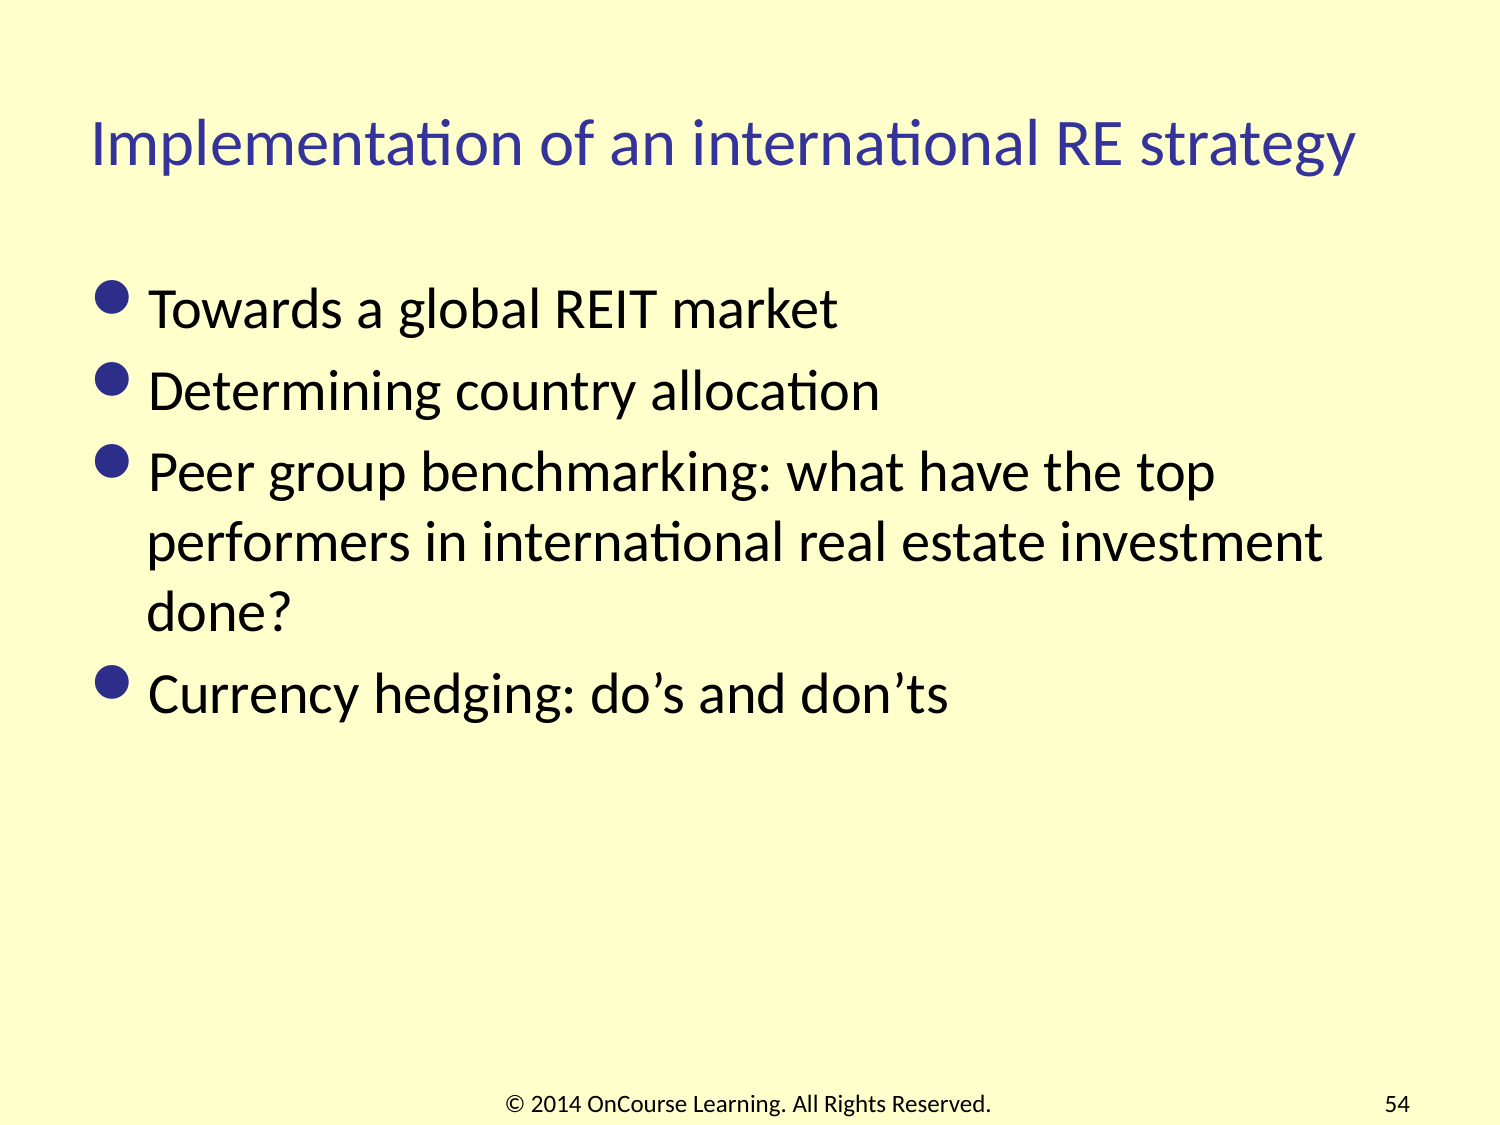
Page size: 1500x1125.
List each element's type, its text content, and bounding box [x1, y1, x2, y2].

list Towards a global REIT market Determining country allocation Peer group benchmarking: what have the top performers in international real estate investment done? Currency hedging: do’s and don’ts [74, 262, 1426, 1006]
slide_number 54 [1074, 1046, 1425, 1125]
title Implementation of an international RE strategy [74, 44, 1426, 233]
footer © 2014 OnCourse Learning. All Rights Reserved. [298, 1046, 1074, 1125]
